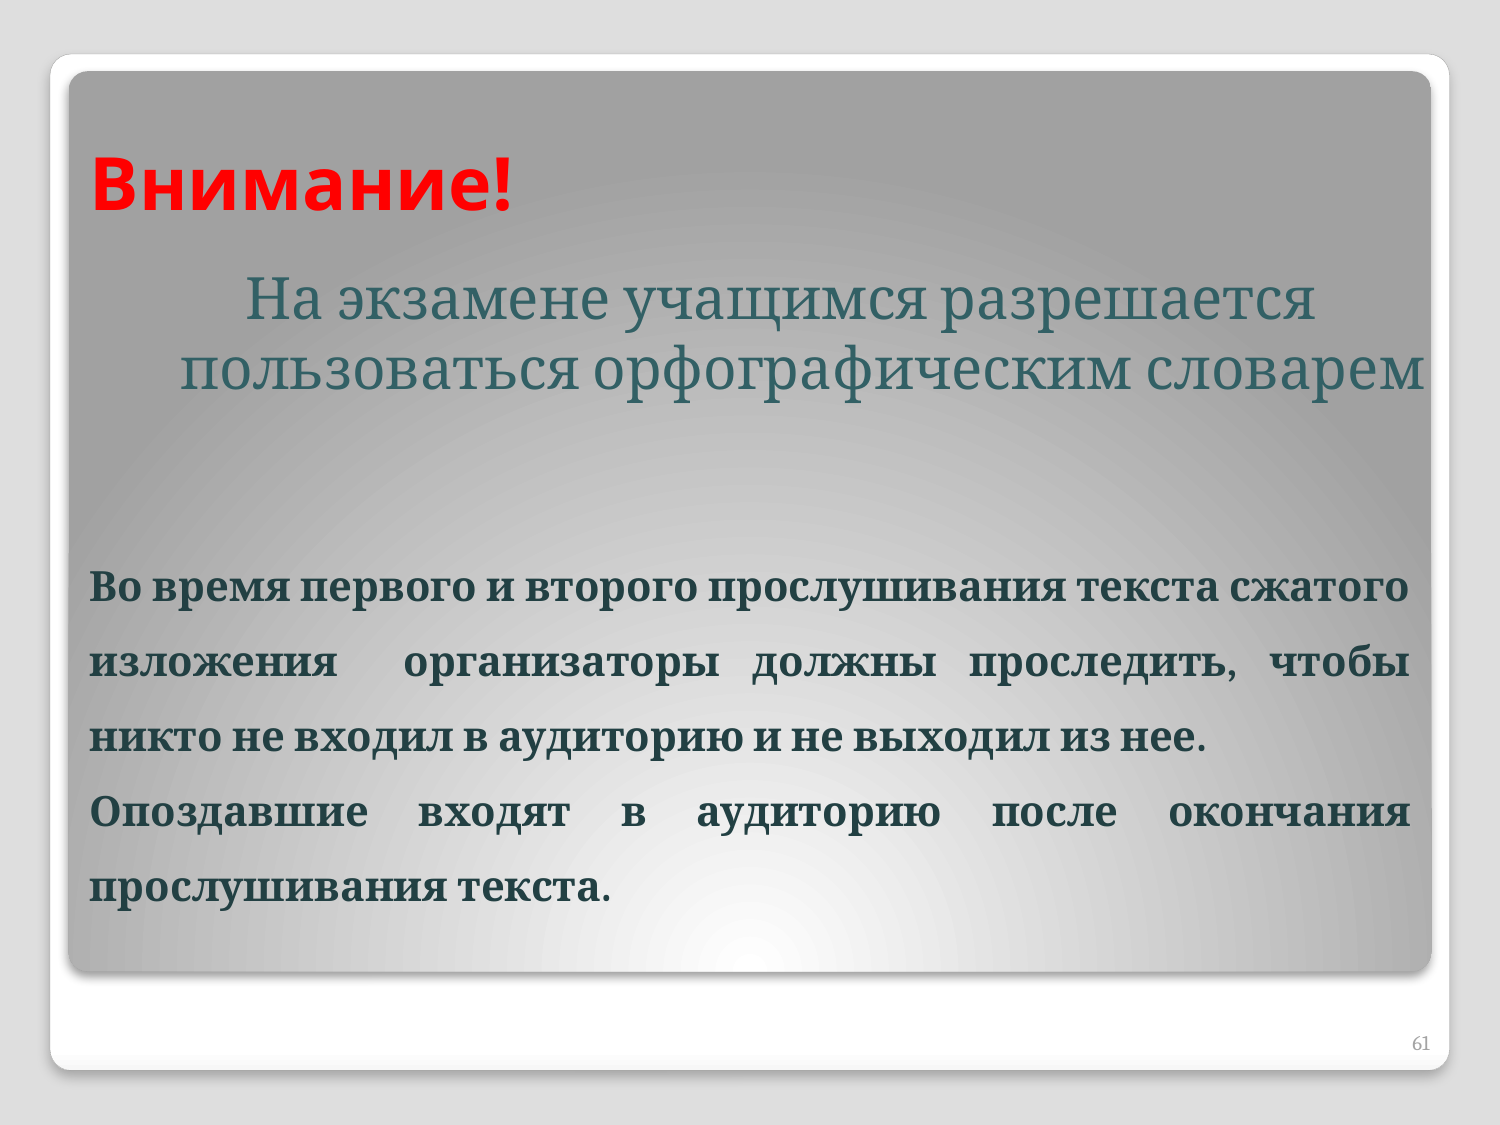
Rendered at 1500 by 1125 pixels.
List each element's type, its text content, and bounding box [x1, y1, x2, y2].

list На экзамене учащимся разрешается пользоваться орфографическим словарем [46, 246, 1500, 958]
title Внимание! [75, 128, 1425, 233]
text_box Во время первого и второго прослушивания текста сжатого изложения организаторы должны проследить, чтобы никто не входил в аудиторию и не выходил из нее. Опоздавшие входят в аудиторию после окончания прослушивания текста. [74, 527, 1425, 918]
slide_number 61 [1369, 1002, 1445, 1063]
